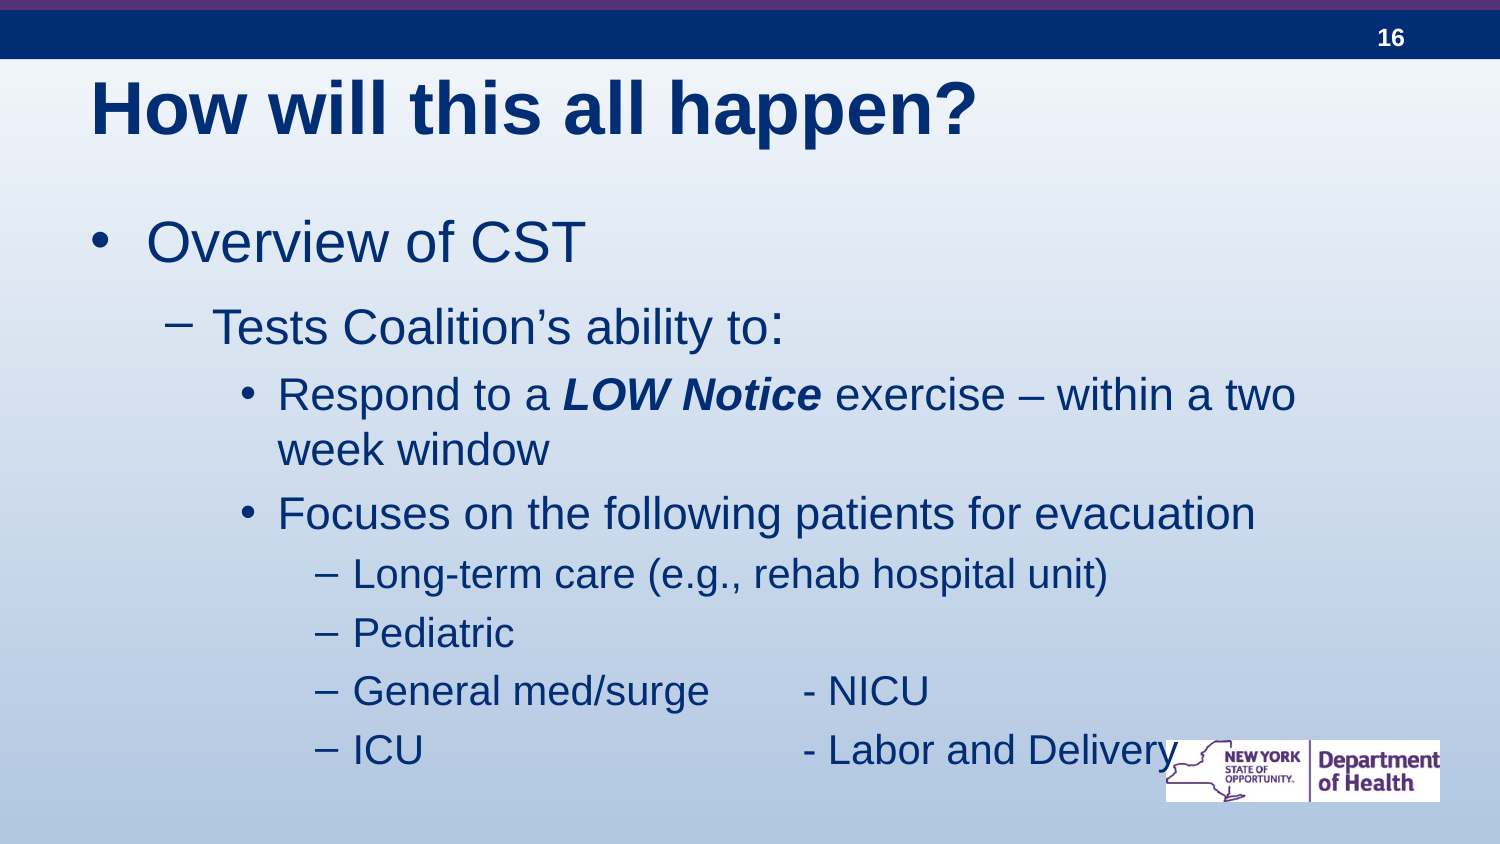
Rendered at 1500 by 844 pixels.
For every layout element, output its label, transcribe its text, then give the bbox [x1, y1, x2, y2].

title How will this all happen? [75, 33, 1425, 175]
picture [1166, 740, 1440, 802]
list Overview of CST Tests Coalition’s ability to: Respond to a LOW Notice exercise – within a two week window Focuses on the following patients for evacuation Long-term care (e.g., rehab hospital unit) Pediatric General med/surge - NICU ICU - Labor and Delivery [75, 196, 1425, 788]
